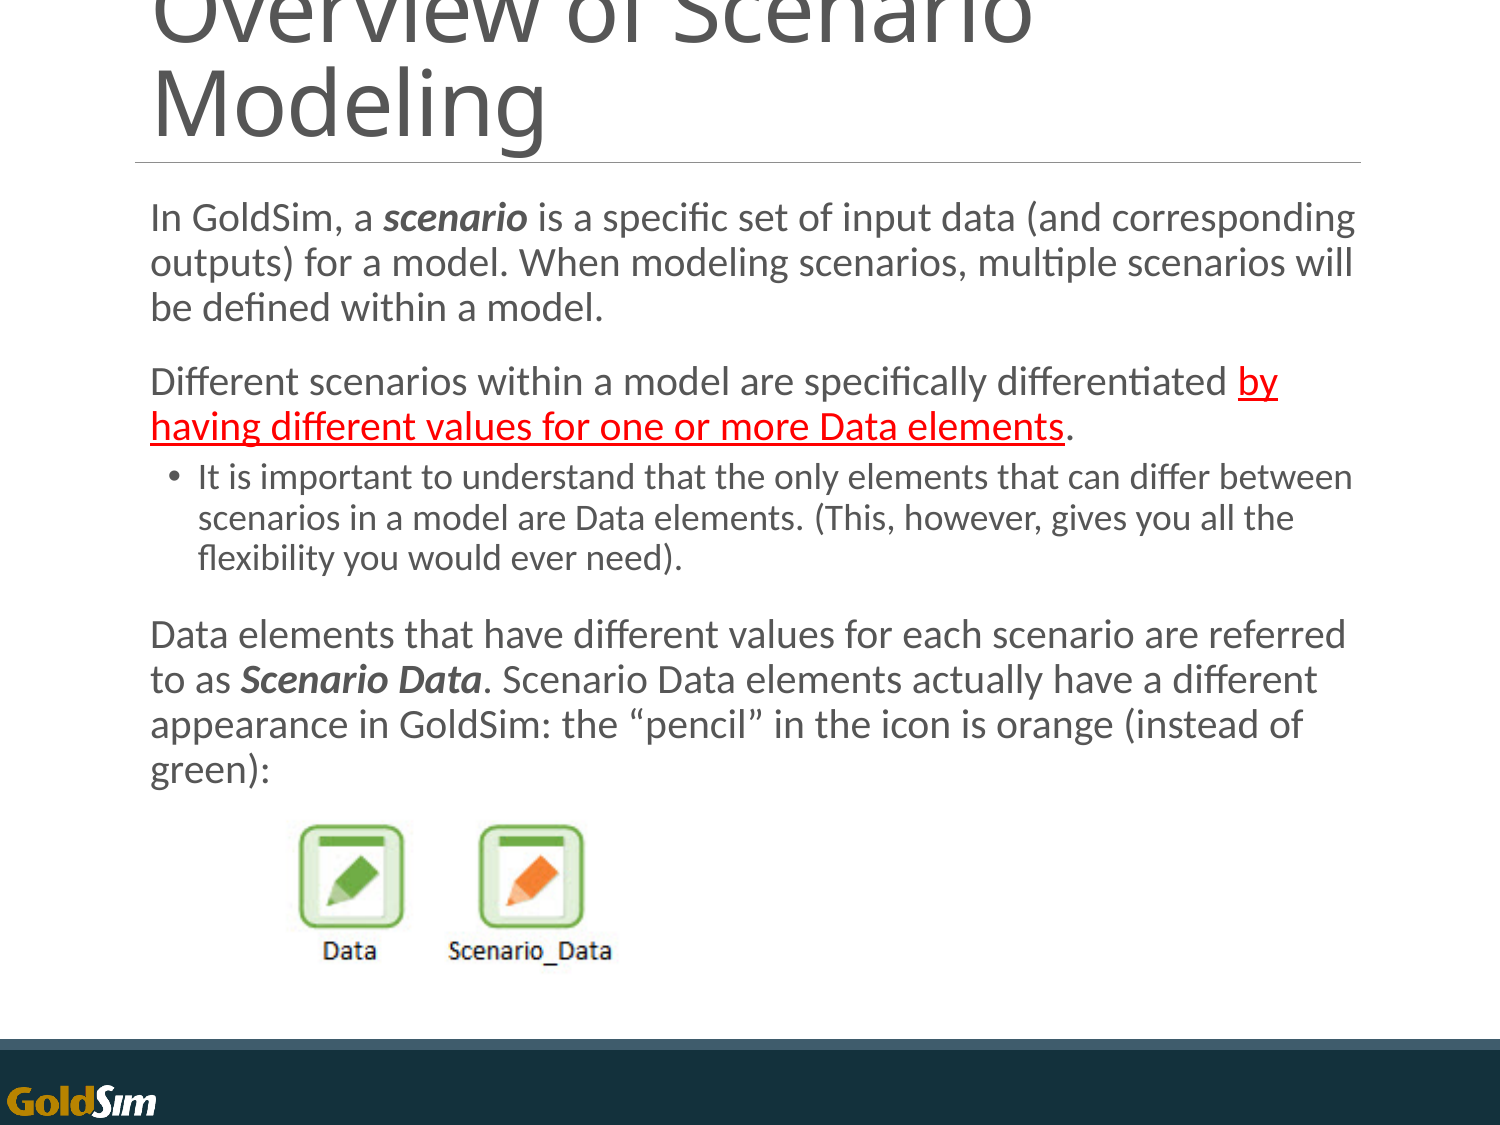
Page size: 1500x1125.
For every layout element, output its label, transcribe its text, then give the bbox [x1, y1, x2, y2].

picture [7, 1085, 156, 1118]
title Overview of Scenario Modeling [135, 24, 1373, 163]
list In GoldSim, a scenario is a specific set of input data (and corresponding outputs) for a model. When modeling scenarios, multiple scenarios will be defined within a model. Different scenarios within a model are specifically differentiated by having different values for one or more Data elements. It is important to understand that the only elements that can differ between scenarios in a model are Data elements. (This, however, gives you all the flexibility you would ever need). Data elements that have different values for each scenario are referred to as Scenario Data. Scenario Data elements actually have a different appearance in GoldSim: the “pencil” in the icon is orange (instead of green): [135, 187, 1373, 963]
picture [278, 805, 626, 979]
